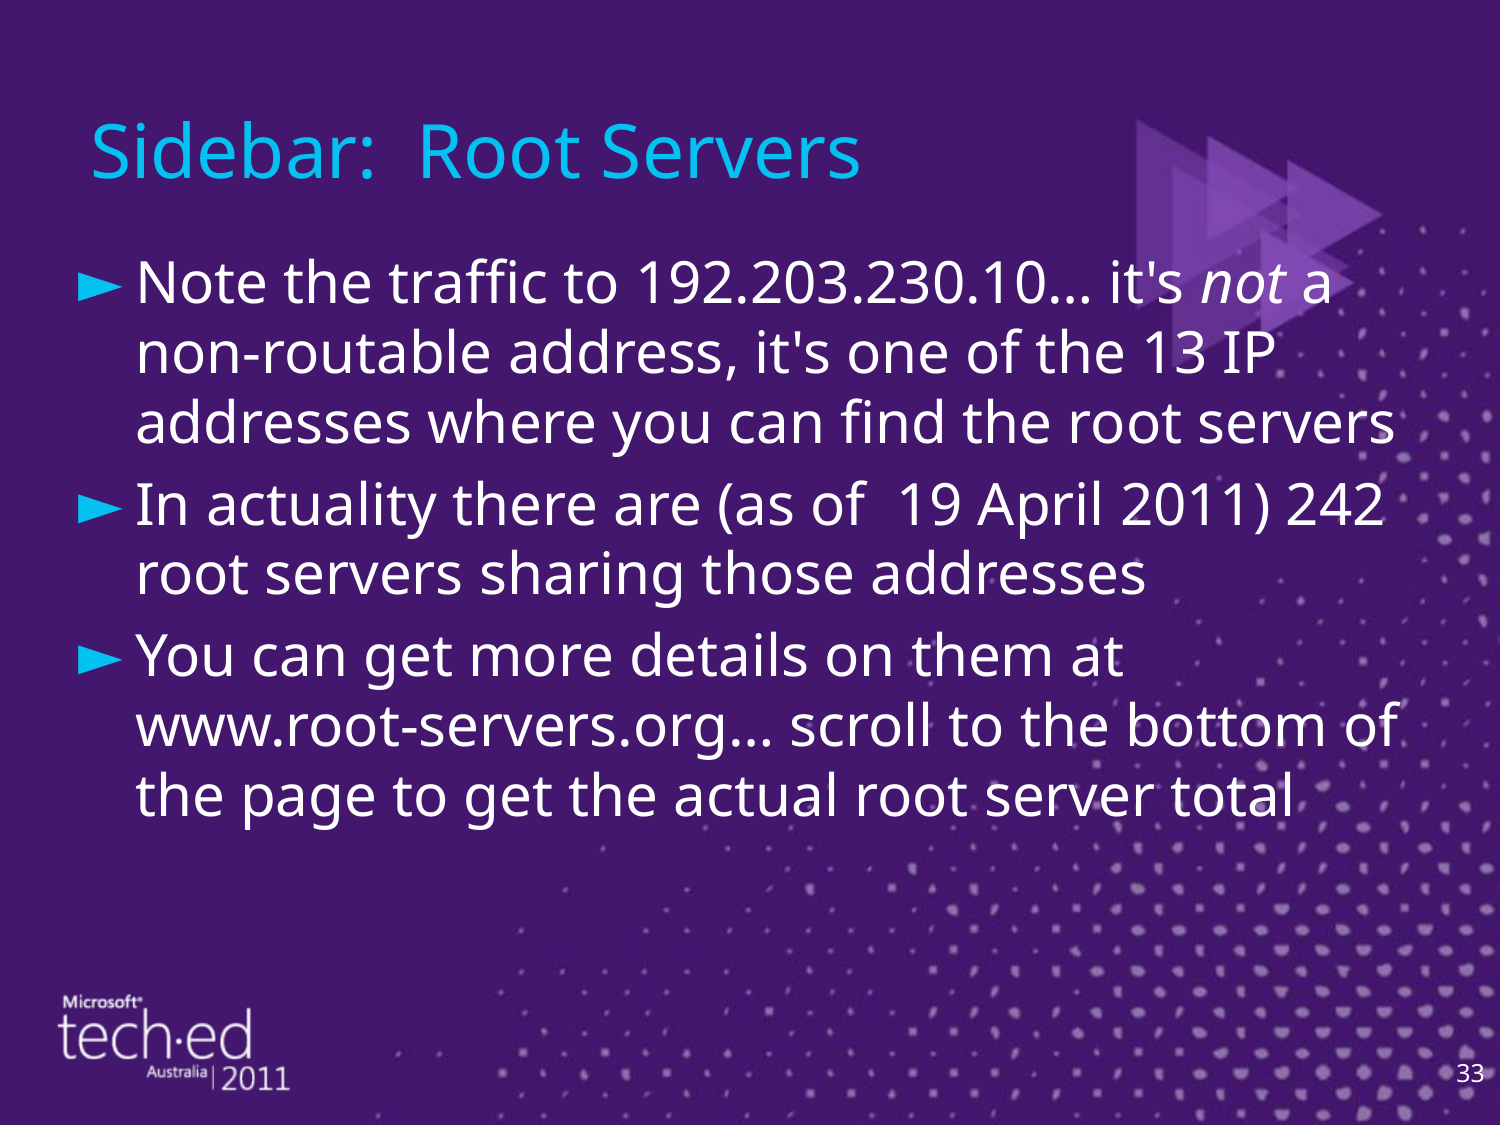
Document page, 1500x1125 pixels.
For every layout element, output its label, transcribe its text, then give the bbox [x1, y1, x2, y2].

slide_number 33 [1187, 1037, 1500, 1113]
title Sidebar: Root Servers [75, 54, 1425, 237]
picture [0, 0, 1500, 1125]
list Note the traffic to 192.203.230.10… it's not a non-routable address, it's one of the 13 IP addresses where you can find the root servers In actuality there are (as of 19 April 2011) 242 root servers sharing those addresses You can get more details on them at www.root-servers.org… scroll to the bottom of the page to get the actual root server total [63, 237, 1436, 997]
